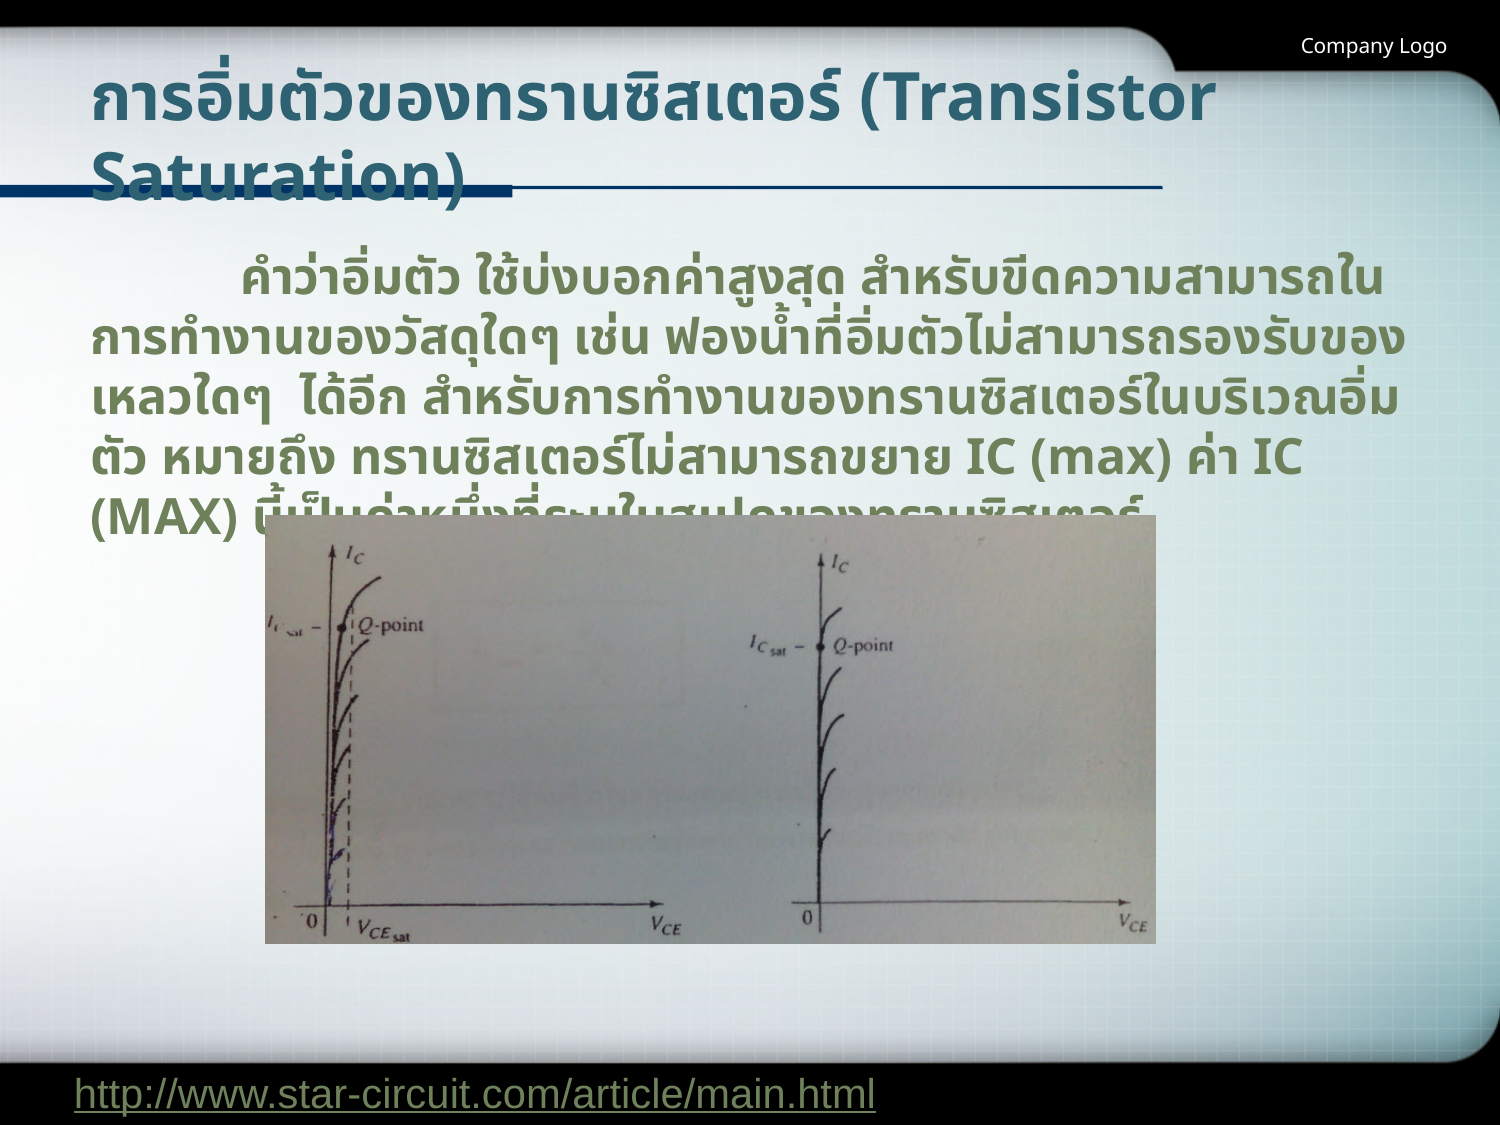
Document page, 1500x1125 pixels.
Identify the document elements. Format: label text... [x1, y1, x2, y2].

title การอิ่มตัวของทรานซิสเตอร์ (Transistor Saturation) [75, 87, 1338, 180]
footer Company Logo [1175, 24, 1463, 63]
list คำว่าอิ่มตัว ใช้บ่งบอกค่าสูงสุด สำหรับขีดความสามารถในการทำงานของวัสดุใดๆ เช่น ฟองน้ำที่อิ่มตัวไม่สามารถรองรับของเหลวใดๆ ได้อีก สำหรับการทำงานของทรานซิสเตอร์ในบริเวณอิ่มตัว หมายถึง ทรานซิสเตอร์ไม่สามารถขยาย IC (max) ค่า IC (MAX) นี้เป็นค่าหนึ่งที่ระบุในสเปคของทรานซิสเตอร์ [75, 237, 1425, 1025]
picture [0, 0, 1500, 1125]
text_box http://www.star-circuit.com/article/main.html [59, 1059, 892, 1125]
